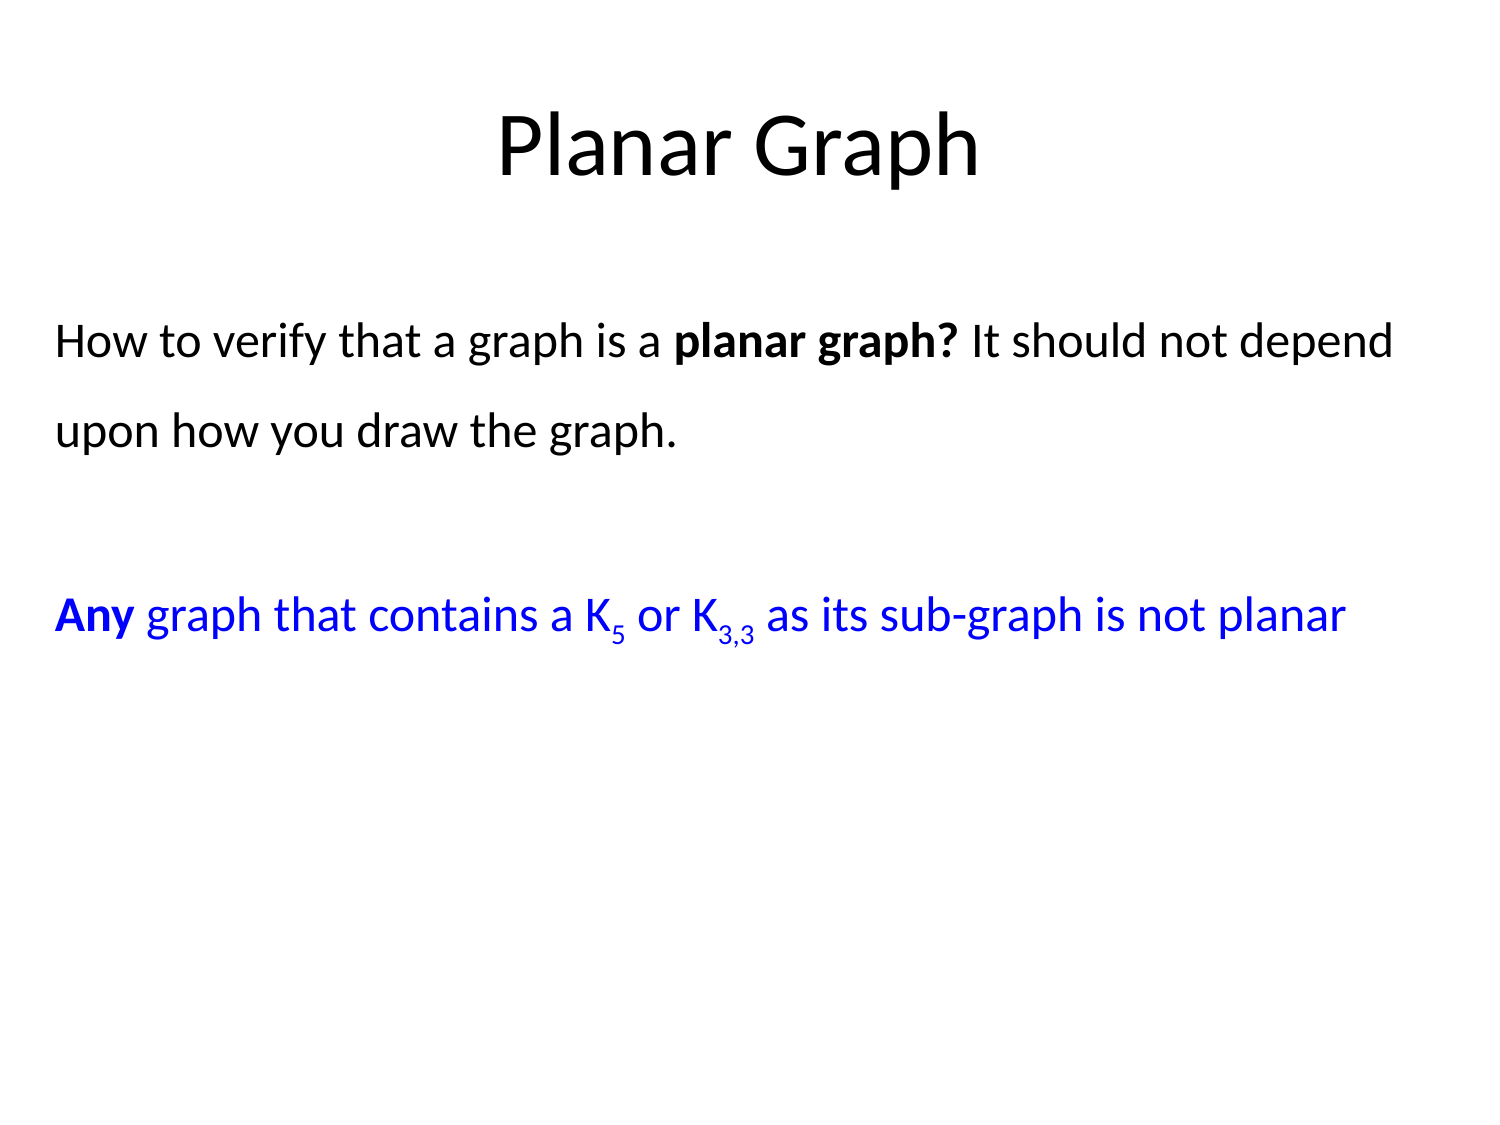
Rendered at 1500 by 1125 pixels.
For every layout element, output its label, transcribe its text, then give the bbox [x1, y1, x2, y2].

text_box How to verify that a graph is a planar graph? It should not depend upon how you draw the graph. Any graph that contains a K5 or K3,3 as its sub-graph is not planar [39, 270, 1421, 748]
title Planar Graph [75, 45, 1425, 233]
